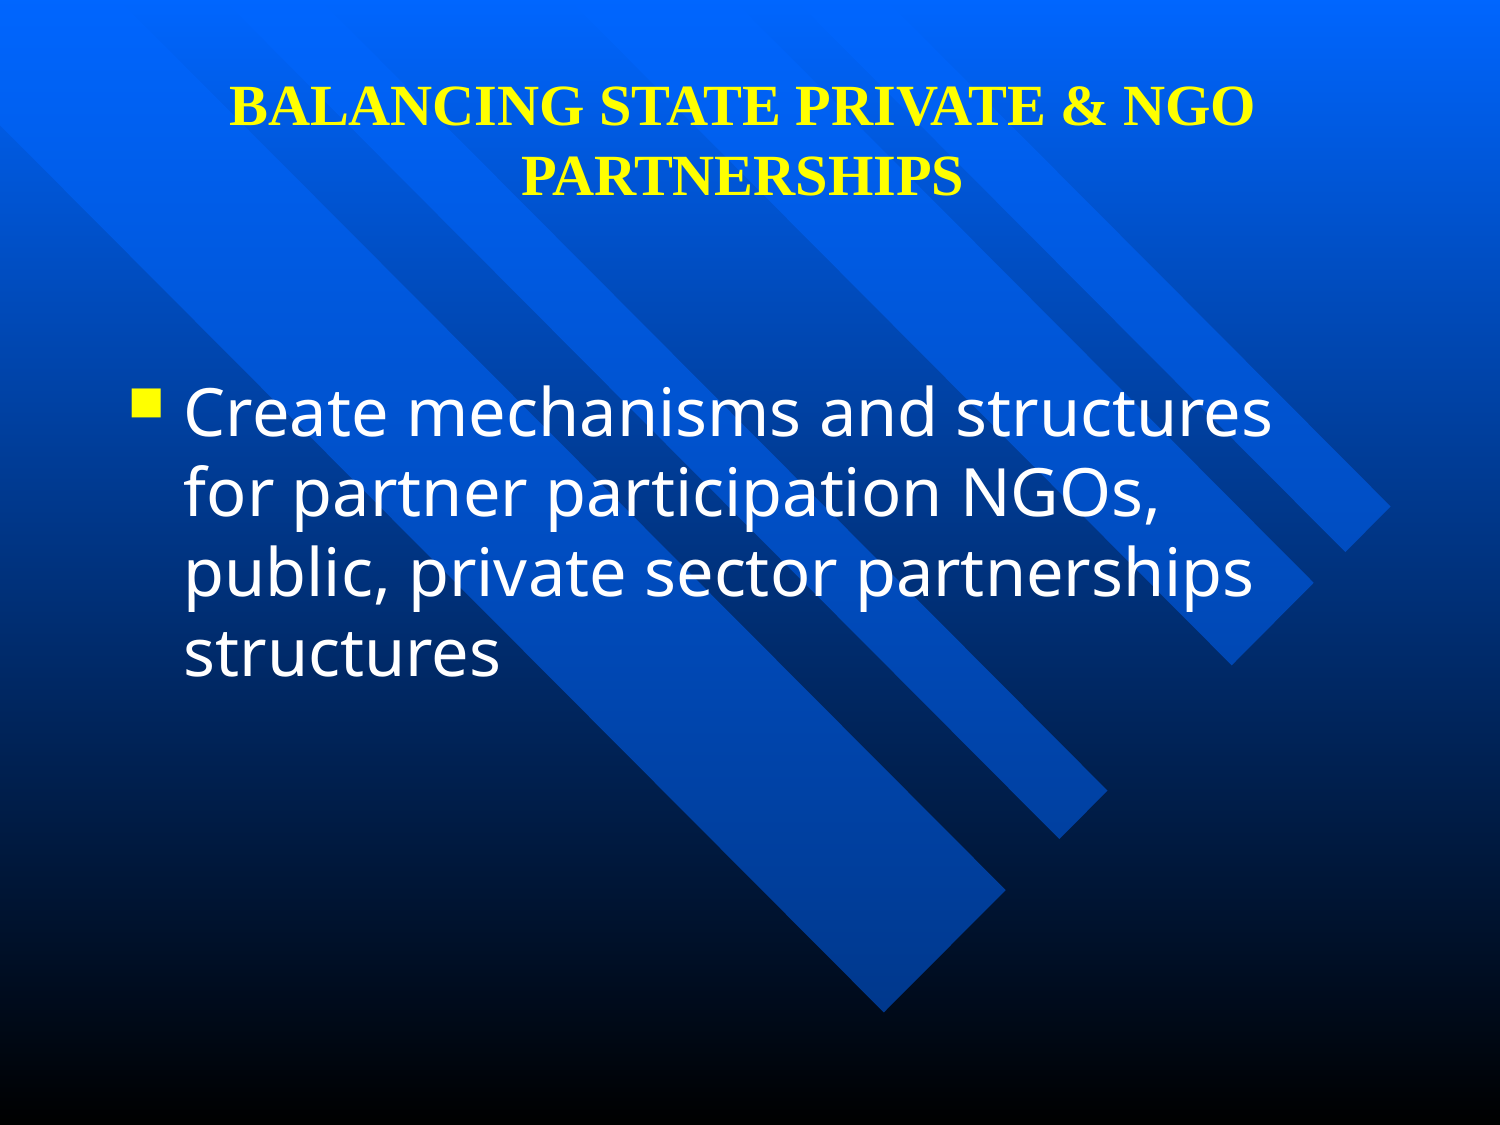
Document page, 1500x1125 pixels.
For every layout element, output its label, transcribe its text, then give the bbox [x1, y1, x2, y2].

list Create mechanisms and structures for partner participation NGOs, public, private sector partnerships structures [111, 268, 1388, 1001]
title BALANCING STATE PRIVATE & NGO PARTNERSHIPS [112, 37, 1388, 238]
